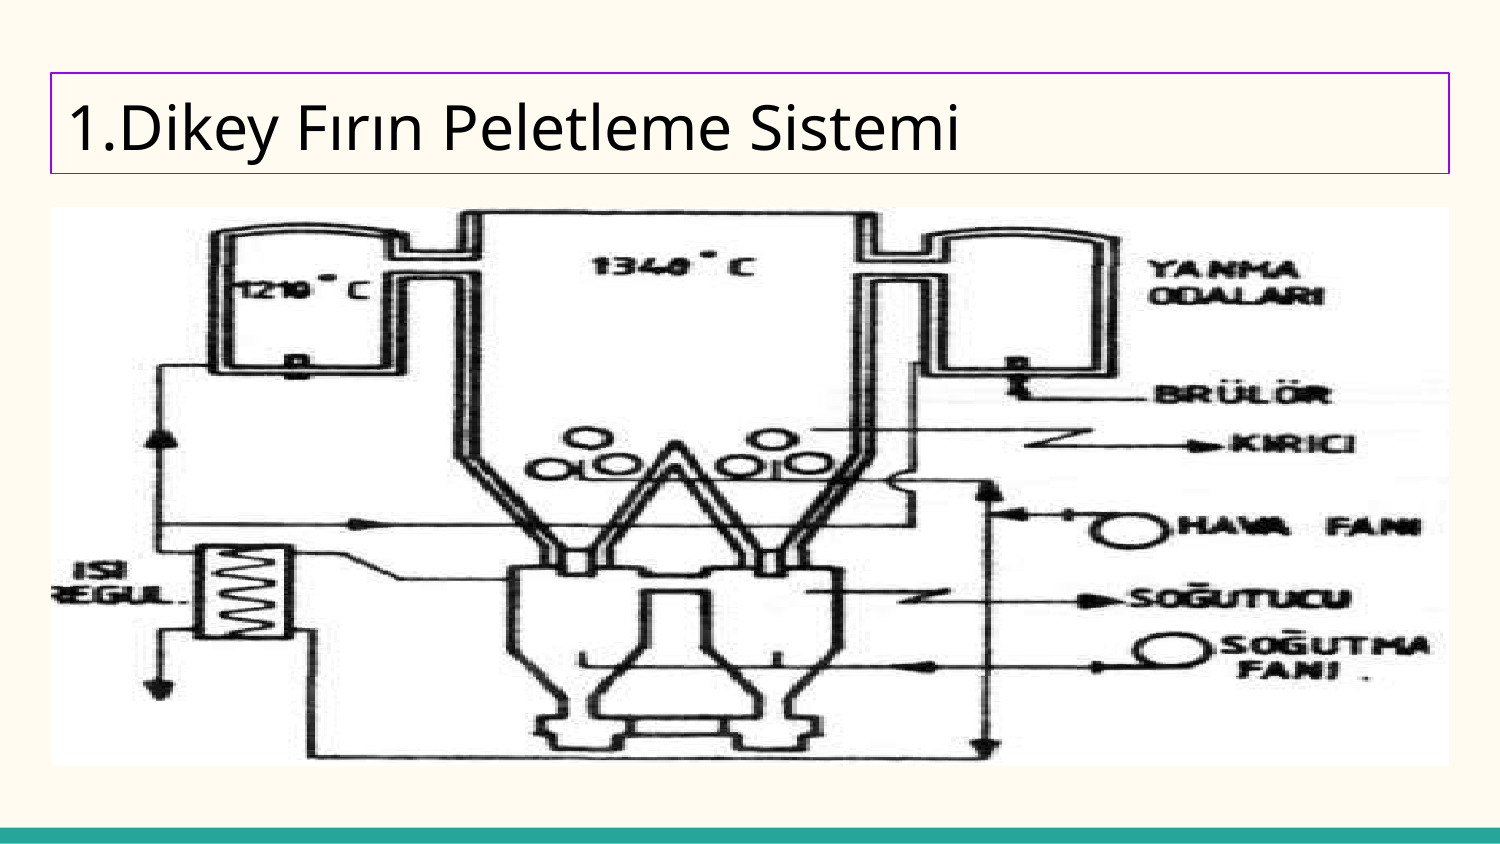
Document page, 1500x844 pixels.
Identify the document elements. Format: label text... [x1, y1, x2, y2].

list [50, 207, 1450, 766]
title 1.Dikey Fırın Peletleme Sistemi [50, 72, 1450, 174]
